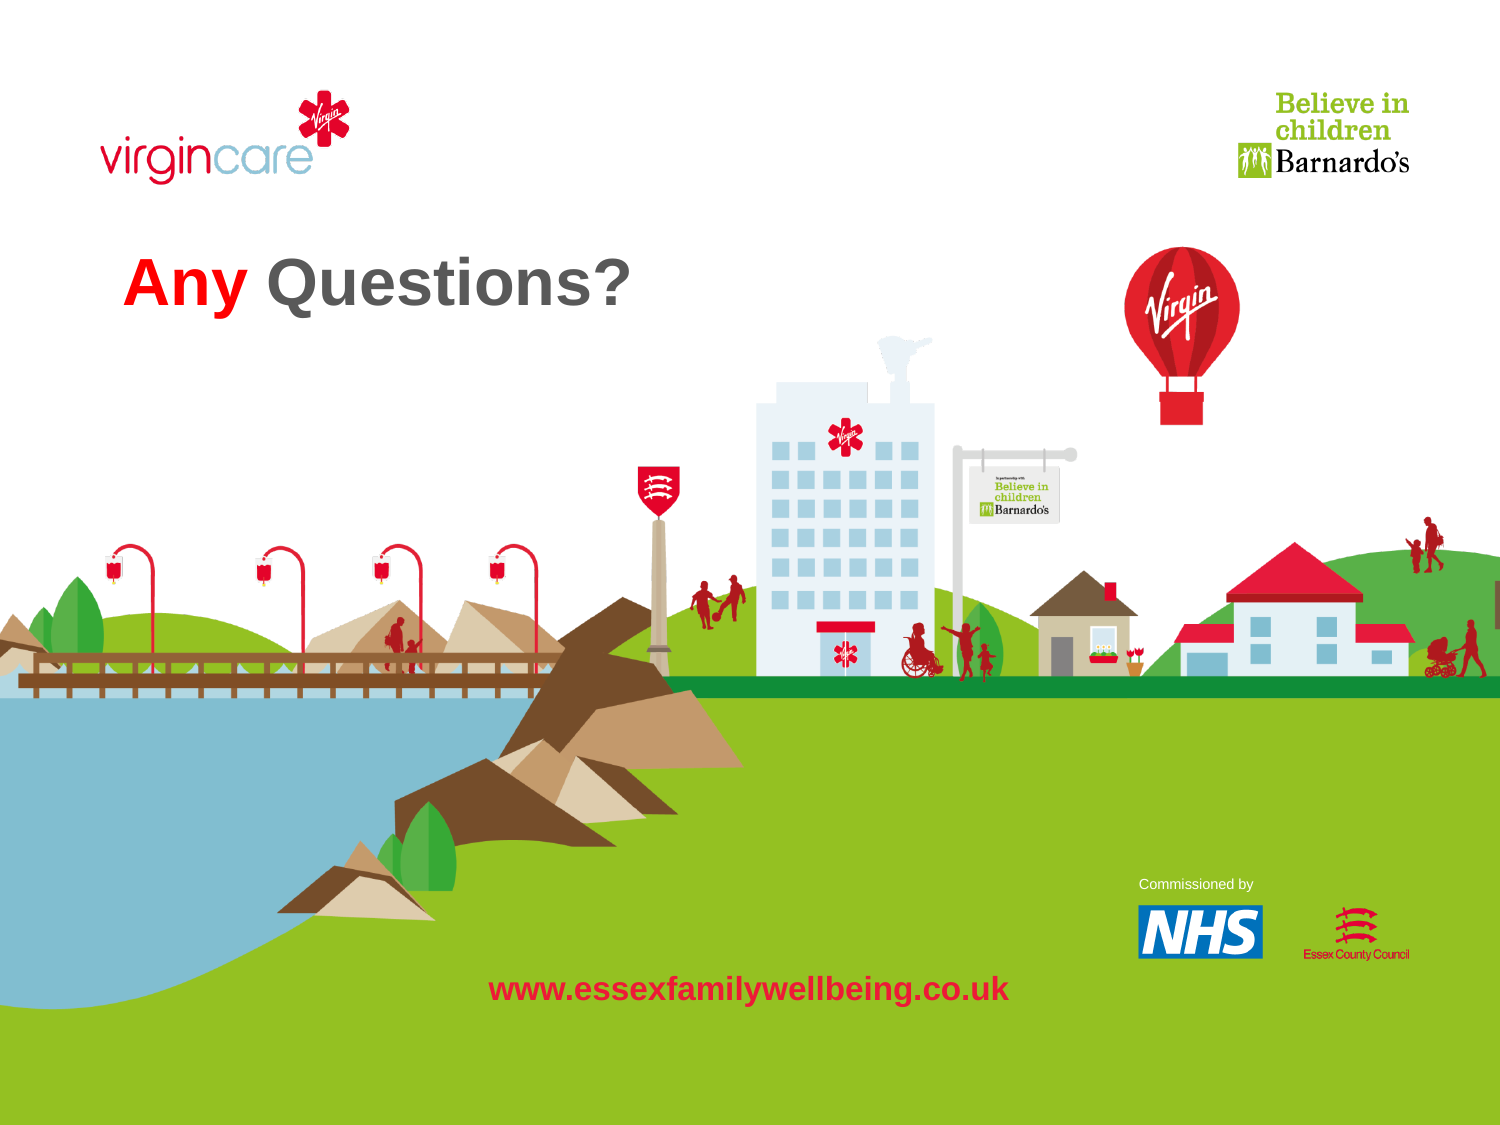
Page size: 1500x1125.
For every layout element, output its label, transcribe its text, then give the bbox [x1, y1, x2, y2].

picture [0, 0, 1500, 1125]
text_box Any Questions? [107, 231, 1053, 327]
